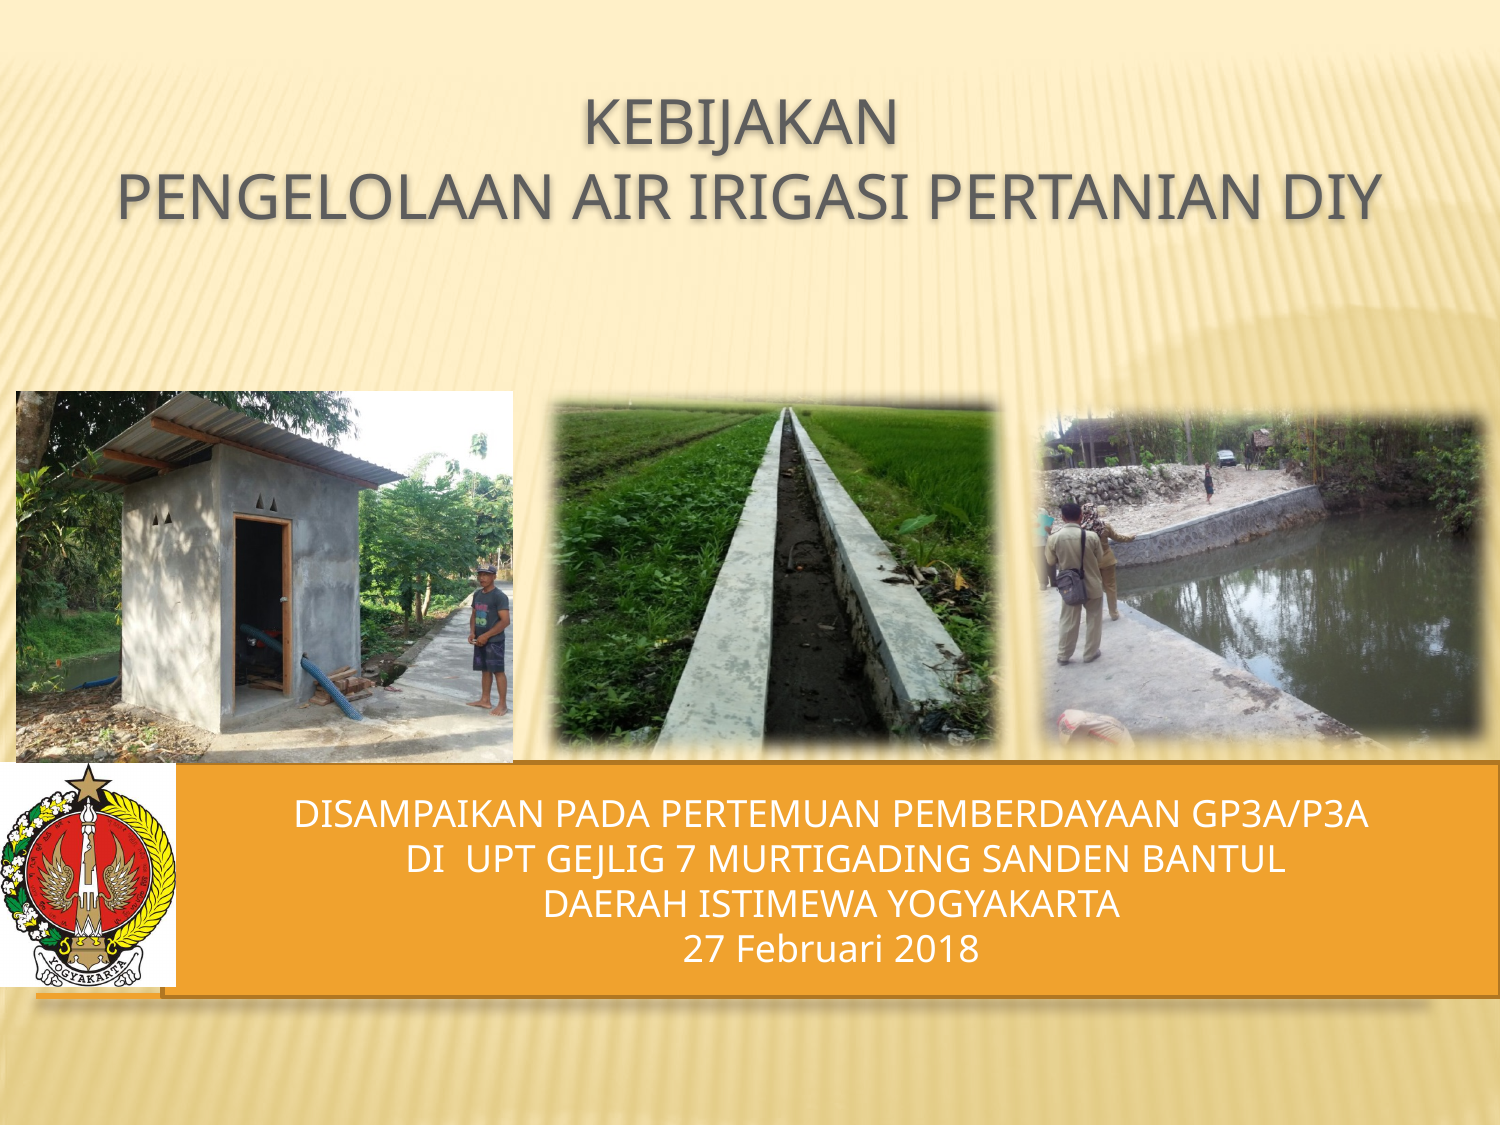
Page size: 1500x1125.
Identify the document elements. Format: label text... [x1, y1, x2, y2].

text_box DISAMPAIKAN PADA PERTEMUAN PEMBERDAYAAN GP3A/P3A DI UPT GEJLIG 7 MURTIGADING SANDEN BANTUL DAERAH ISTIMEWA YOGYAKARTA 27 Februari 2018 [185, 760, 1500, 999]
picture [0, 762, 177, 988]
picture [1024, 399, 1500, 757]
picture [16, 391, 513, 763]
picture [537, 387, 1013, 763]
title KEBIJAKAN PENGELOLAAN AIR IRIGASI PERTANIAN DIY [0, 0, 1500, 275]
